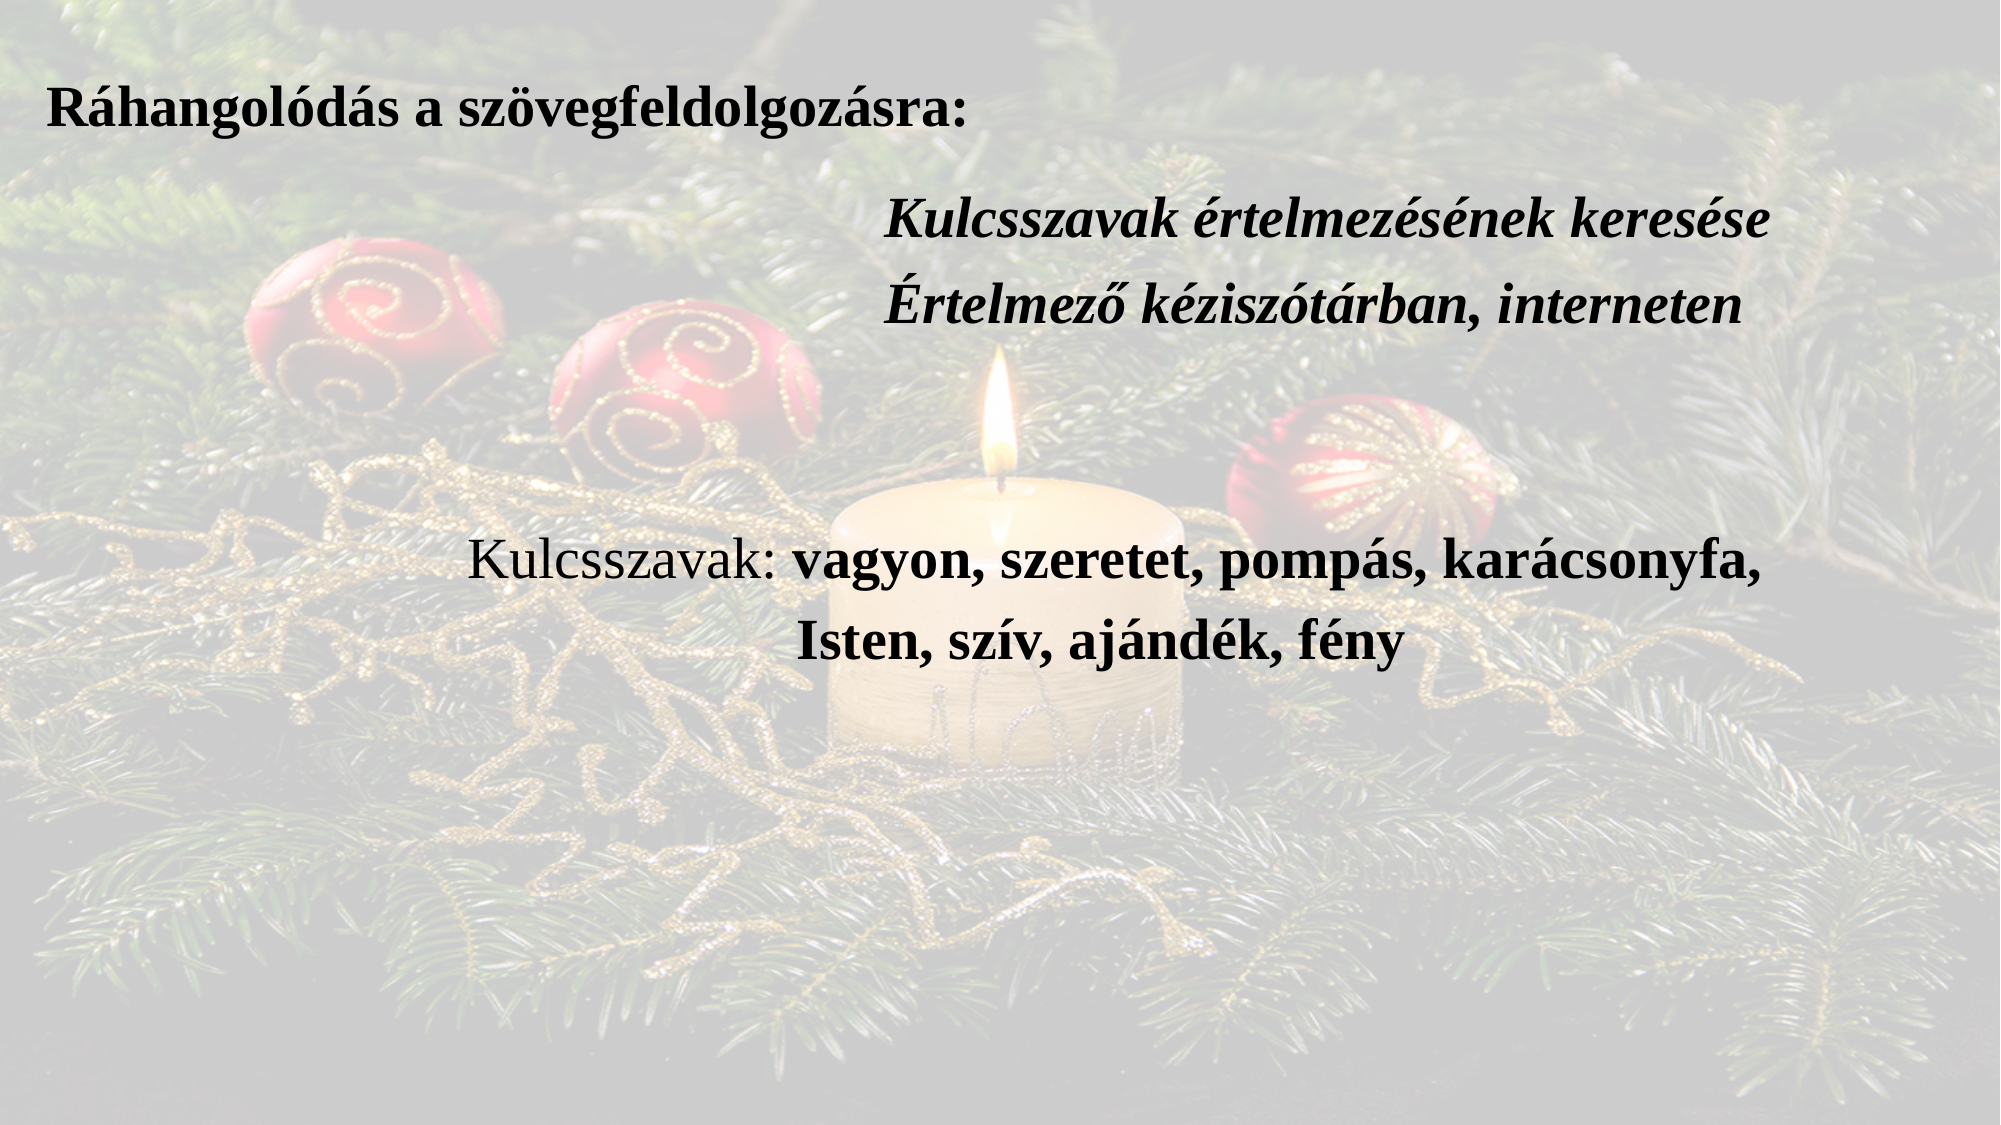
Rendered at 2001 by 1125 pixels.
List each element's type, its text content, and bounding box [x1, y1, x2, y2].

text_box Kulcsszavak értelmezésének keresése [869, 172, 1801, 257]
text_box Kulcsszavak: vagyon, szeretet, pompás, karácsonyfa, Isten, szív, ajándék, fény [452, 502, 1785, 679]
text_box Ráhangolódás a szövegfeldolgozásra: [31, 60, 986, 146]
text_box Értelmező kéziszótárban, interneten [869, 223, 1760, 343]
